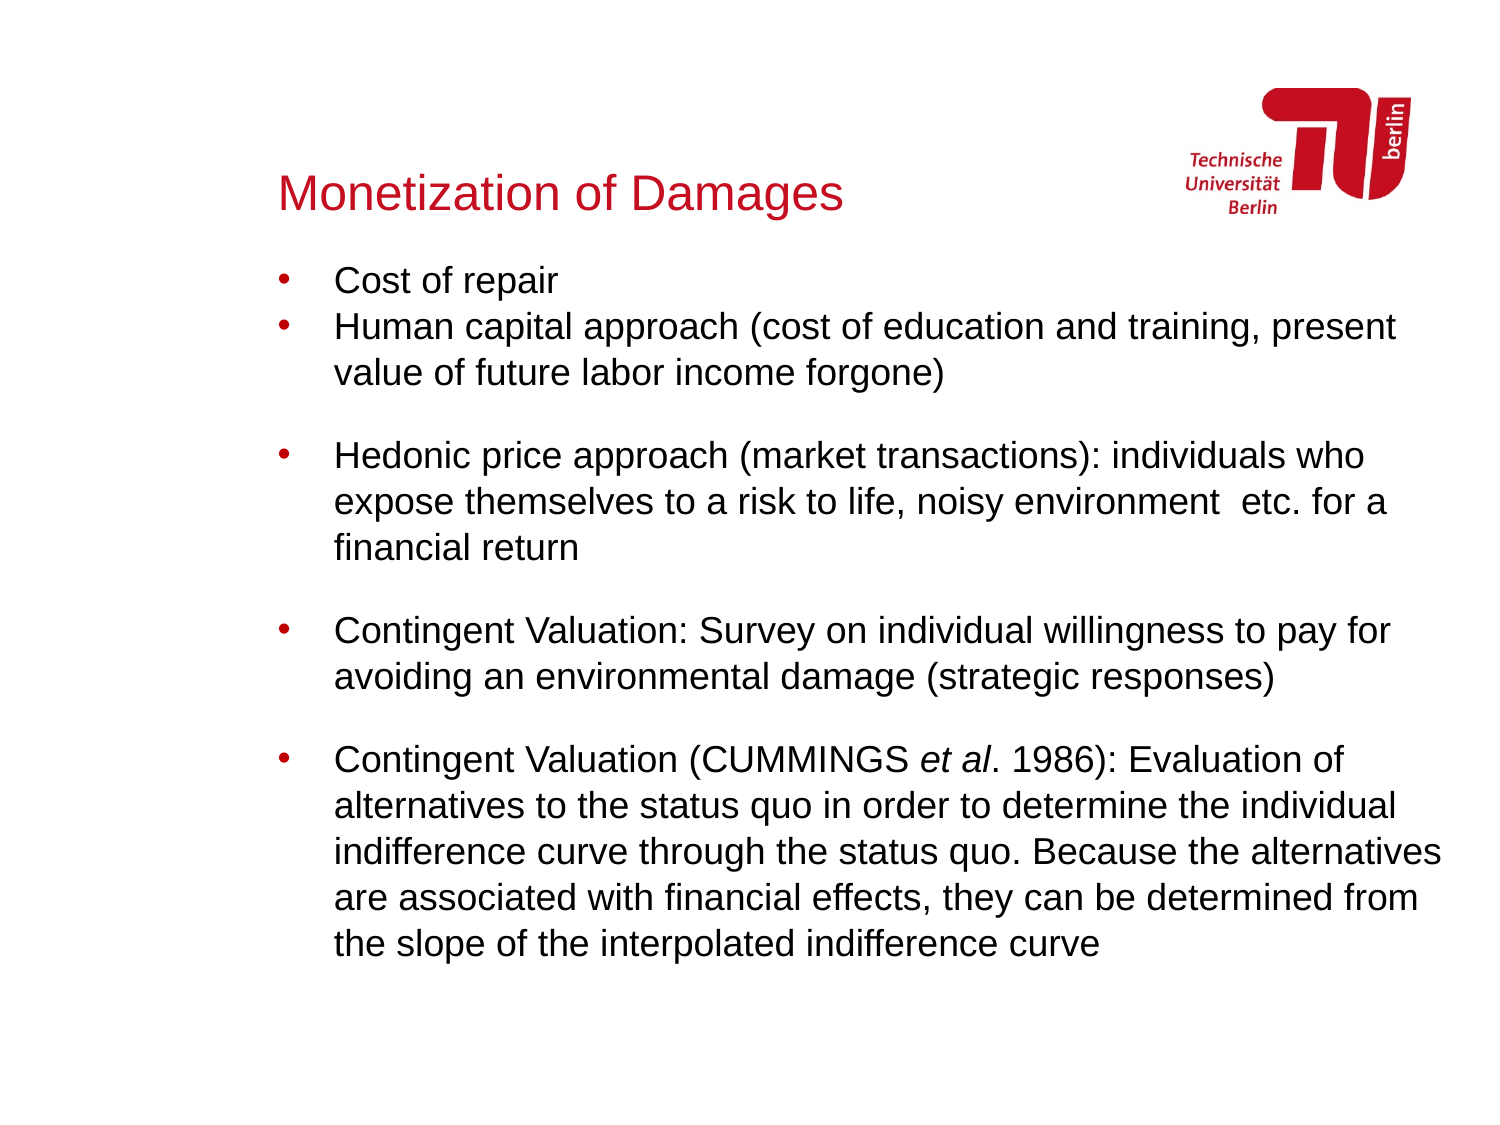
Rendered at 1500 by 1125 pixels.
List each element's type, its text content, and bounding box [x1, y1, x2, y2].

list Cost of repair Human capital approach (cost of education and training, present value of future labor income forgone) Hedonic price approach (market transactions): individuals who expose themselves to a risk to life, noisy environment etc. for a financial return Contingent Valuation: Survey on individual willingness to pay for avoiding an environmental damage (strategic responses) Contingent Valuation (Cummings et al. 1986): Evaluation of alternatives to the status quo in order to determine the individual indifference curve through the status quo. Because the alternatives are associated with financial effects, they can be determined from the slope of the interpolated indifference curve [277, 255, 1450, 1025]
title Monetization of Damages [277, 62, 1418, 220]
